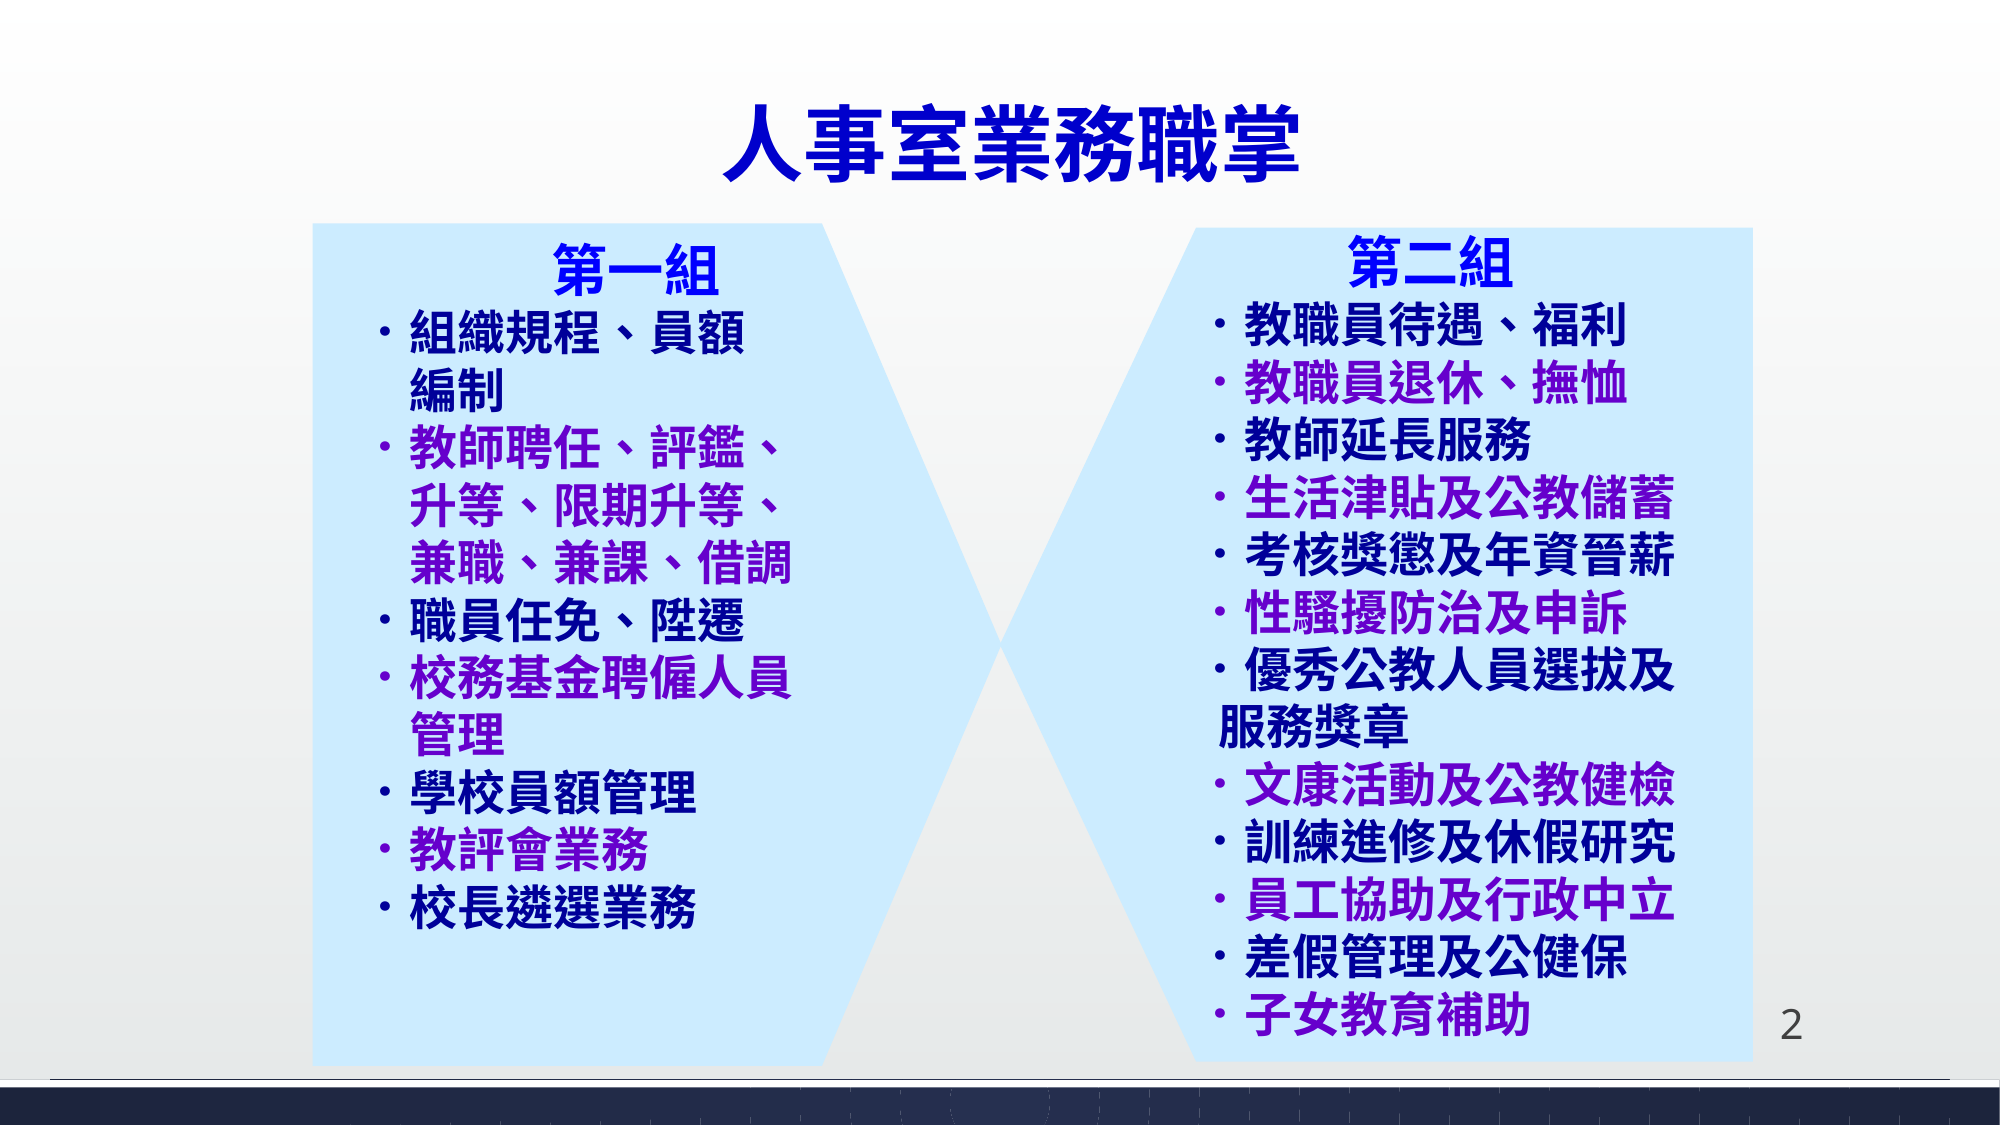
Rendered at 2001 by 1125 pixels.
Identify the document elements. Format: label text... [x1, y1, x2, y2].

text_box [312, 223, 1753, 1066]
text_box 2 [1765, 990, 1860, 1056]
title 人事室業務職掌 [232, 59, 1793, 201]
